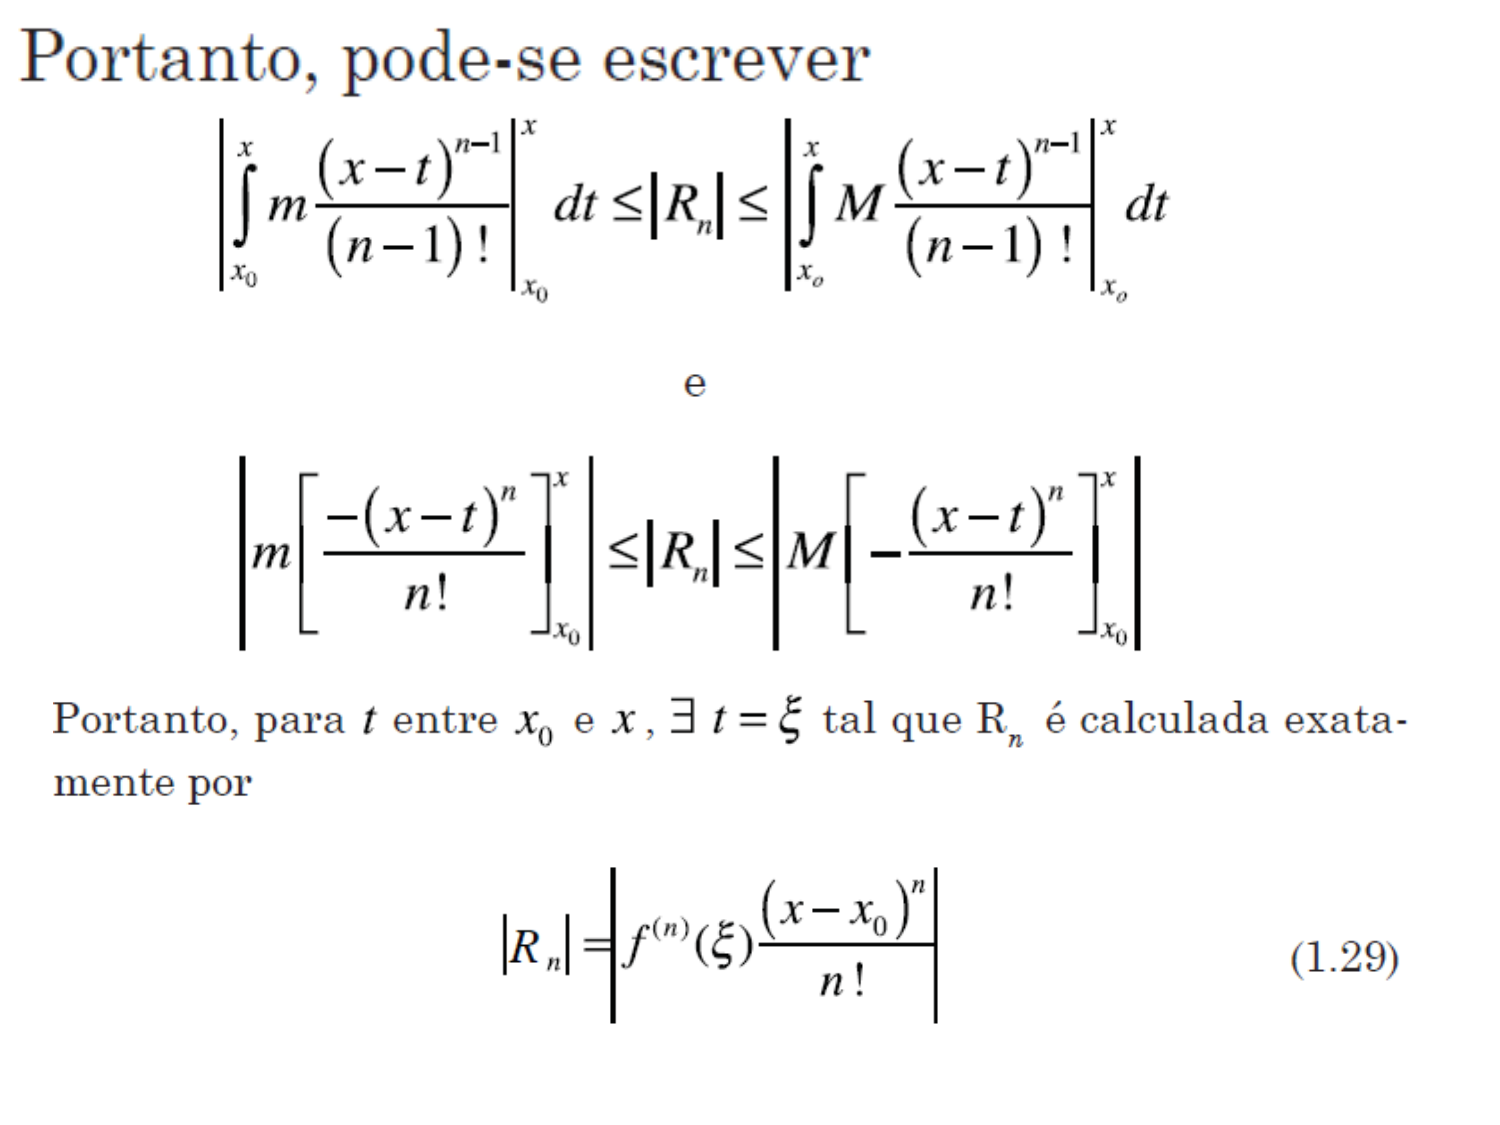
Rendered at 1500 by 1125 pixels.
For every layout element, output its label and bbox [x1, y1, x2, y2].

picture [52, 692, 1424, 1048]
picture [17, 18, 1181, 670]
